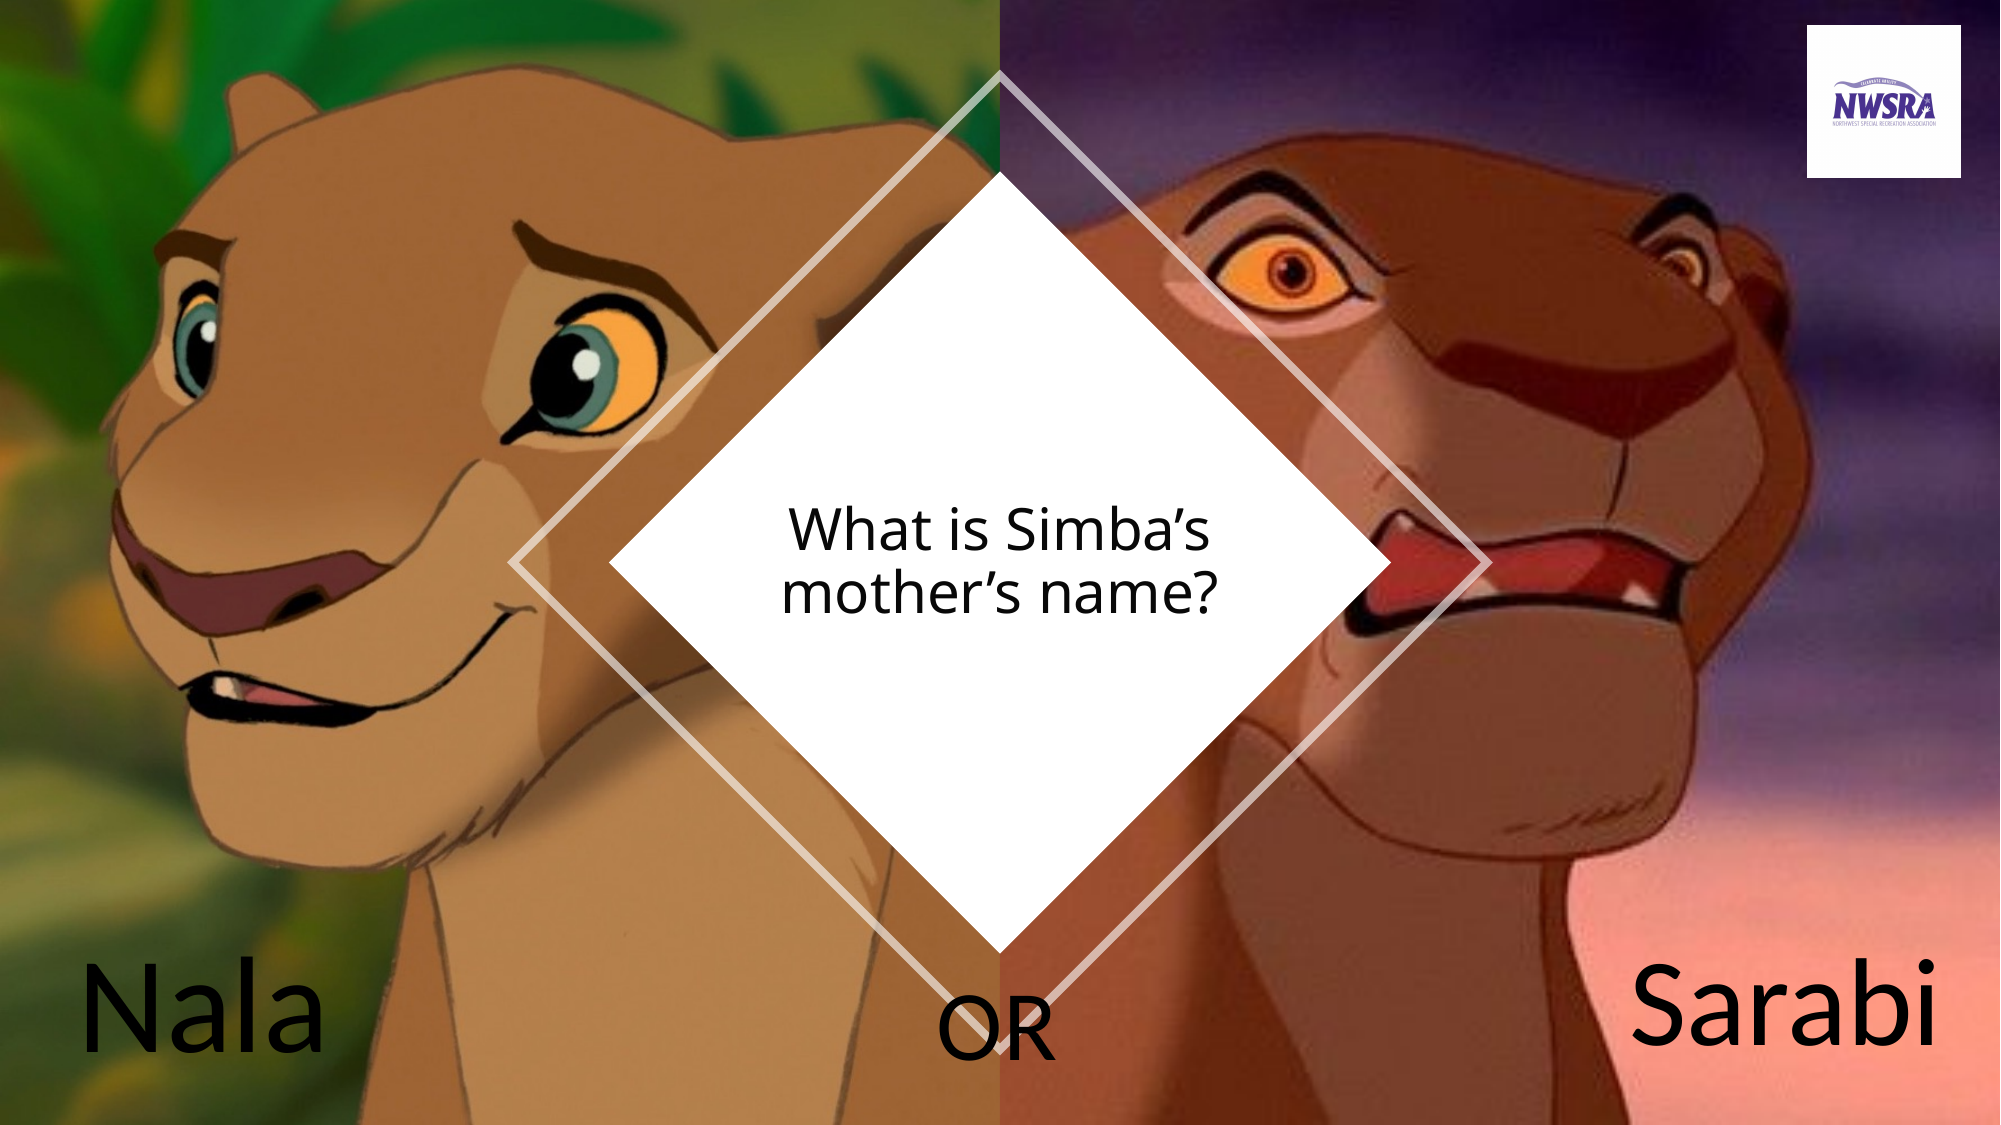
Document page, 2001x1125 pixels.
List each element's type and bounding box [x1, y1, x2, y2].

picture [0, 0, 999, 1125]
picture [1807, 25, 1961, 178]
list [999, 0, 2000, 1125]
